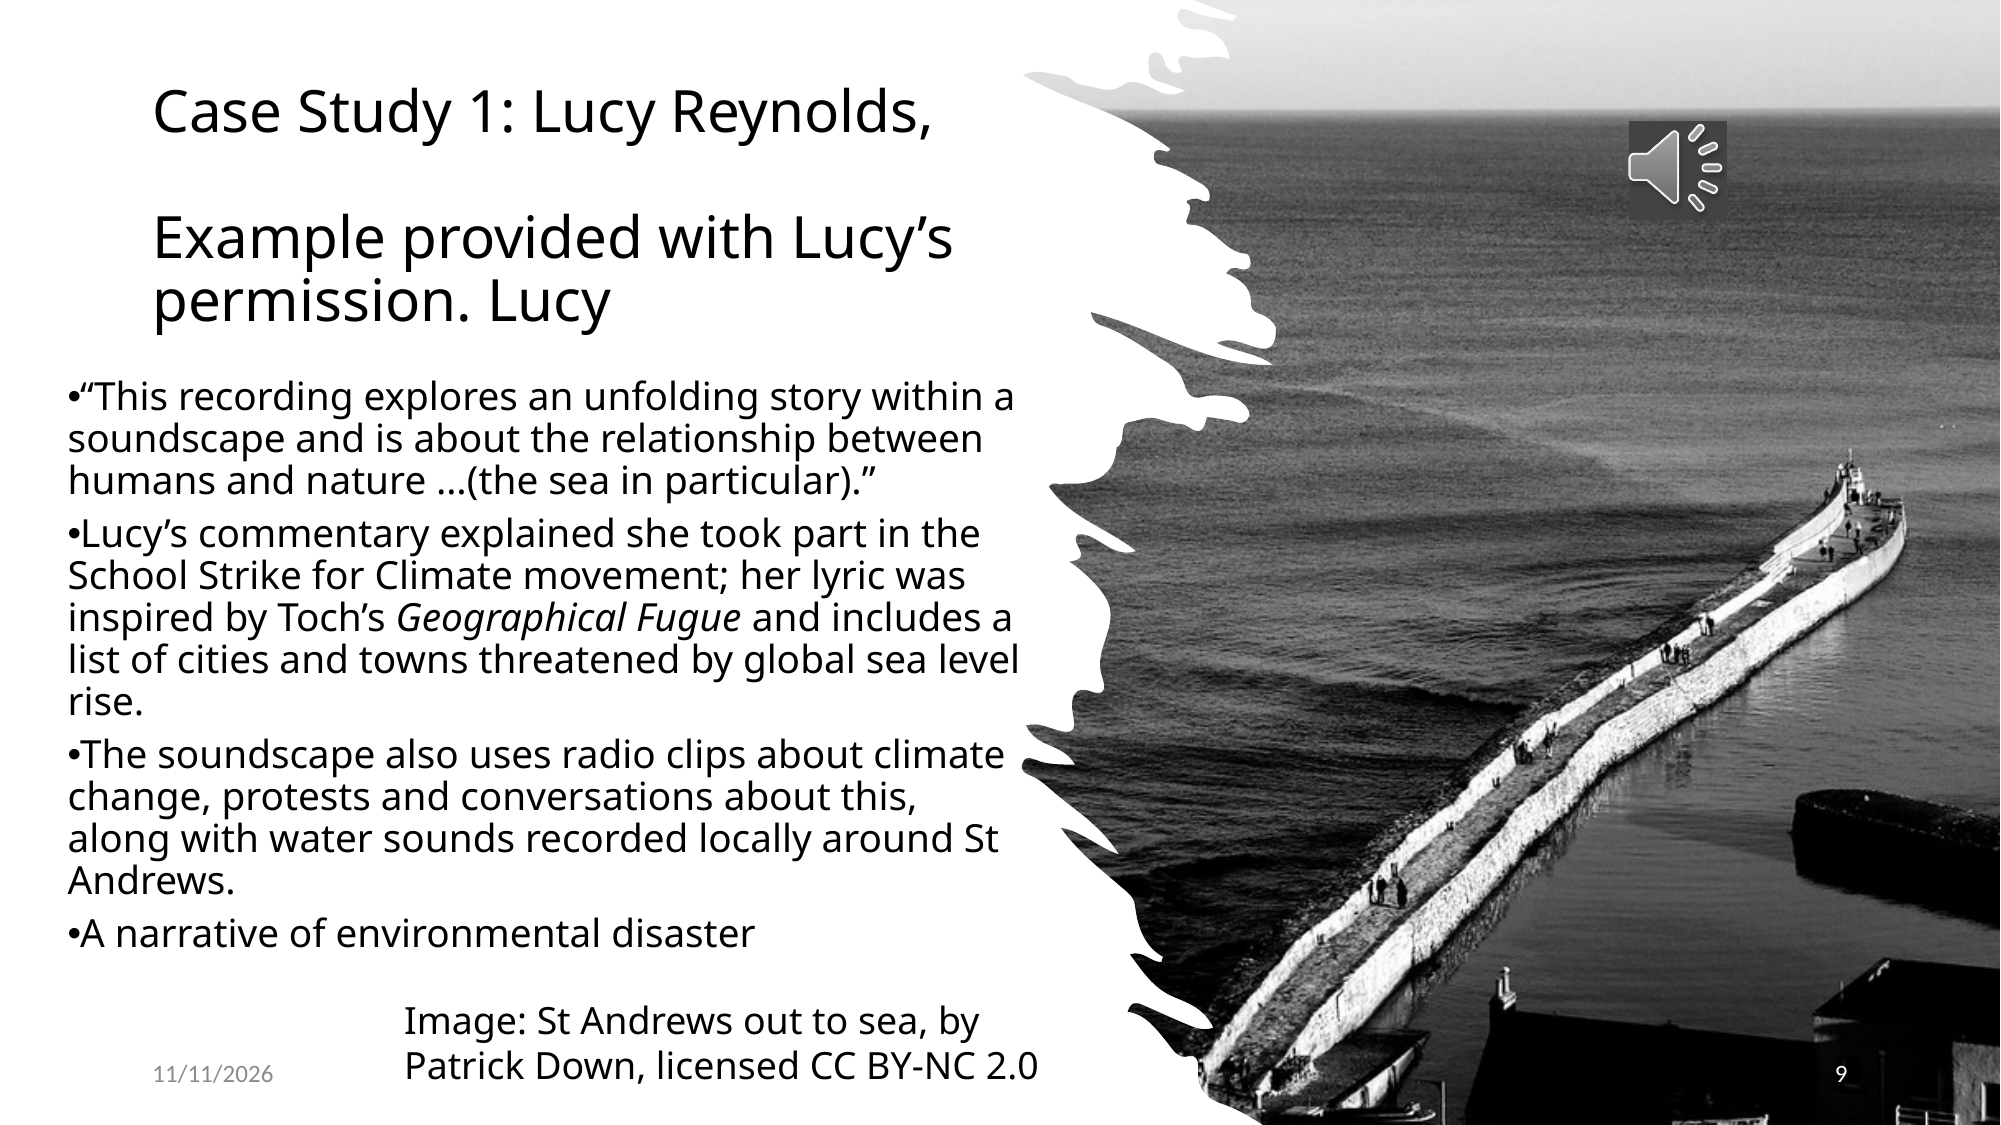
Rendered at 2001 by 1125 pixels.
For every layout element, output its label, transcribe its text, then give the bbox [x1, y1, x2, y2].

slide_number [137, 1042, 563, 1103]
text_box Image: St Andrews out to sea, by Patrick Down, licensed CC BY-NC 2.0 [389, 989, 1021, 1095]
picture [1021, 0, 2000, 1125]
text_box “This recording explores an unfolding story within a soundscape and is about the relationship between humans and nature …(the sea in particular).” Lucy’s commentary explained she took part in the School Strike for Climate movement; her lyric was inspired by Toch’s Geographical Fugue and includes a list of cities and towns threatened by global sea level rise. The soundscape also uses radio clips about climate change, protests and conversations about this, along with water sounds recorded locally around St Andrews. A narrative of environmental disaster [52, 369, 1021, 1001]
title Case Study 1: Lucy Reynolds, Example provided with Lucy’s permission. Lucy [137, 59, 999, 357]
text_box [0, 0, 1021, 1125]
